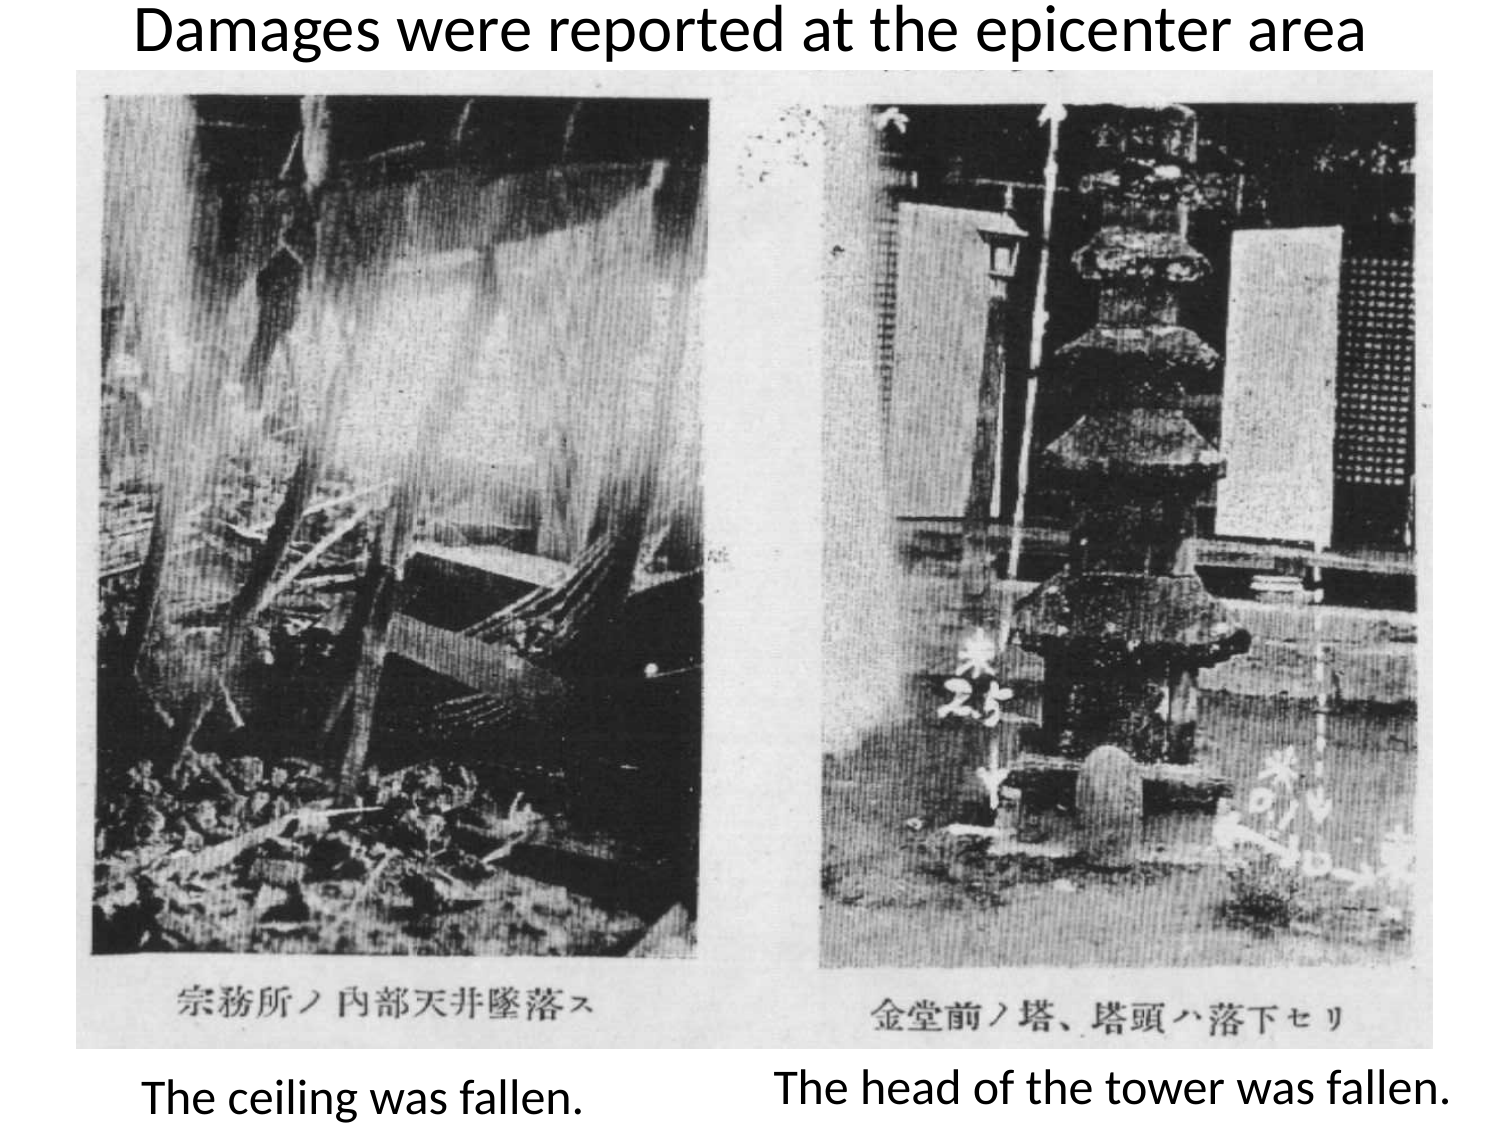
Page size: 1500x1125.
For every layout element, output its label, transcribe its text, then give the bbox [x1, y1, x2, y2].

picture [76, 70, 1433, 1049]
text_box The ceiling was fallen. [126, 1056, 600, 1125]
text_box The head of the tower was fallen. [758, 1047, 1467, 1123]
title Damages were reported at the epicenter area [75, 0, 1426, 71]
